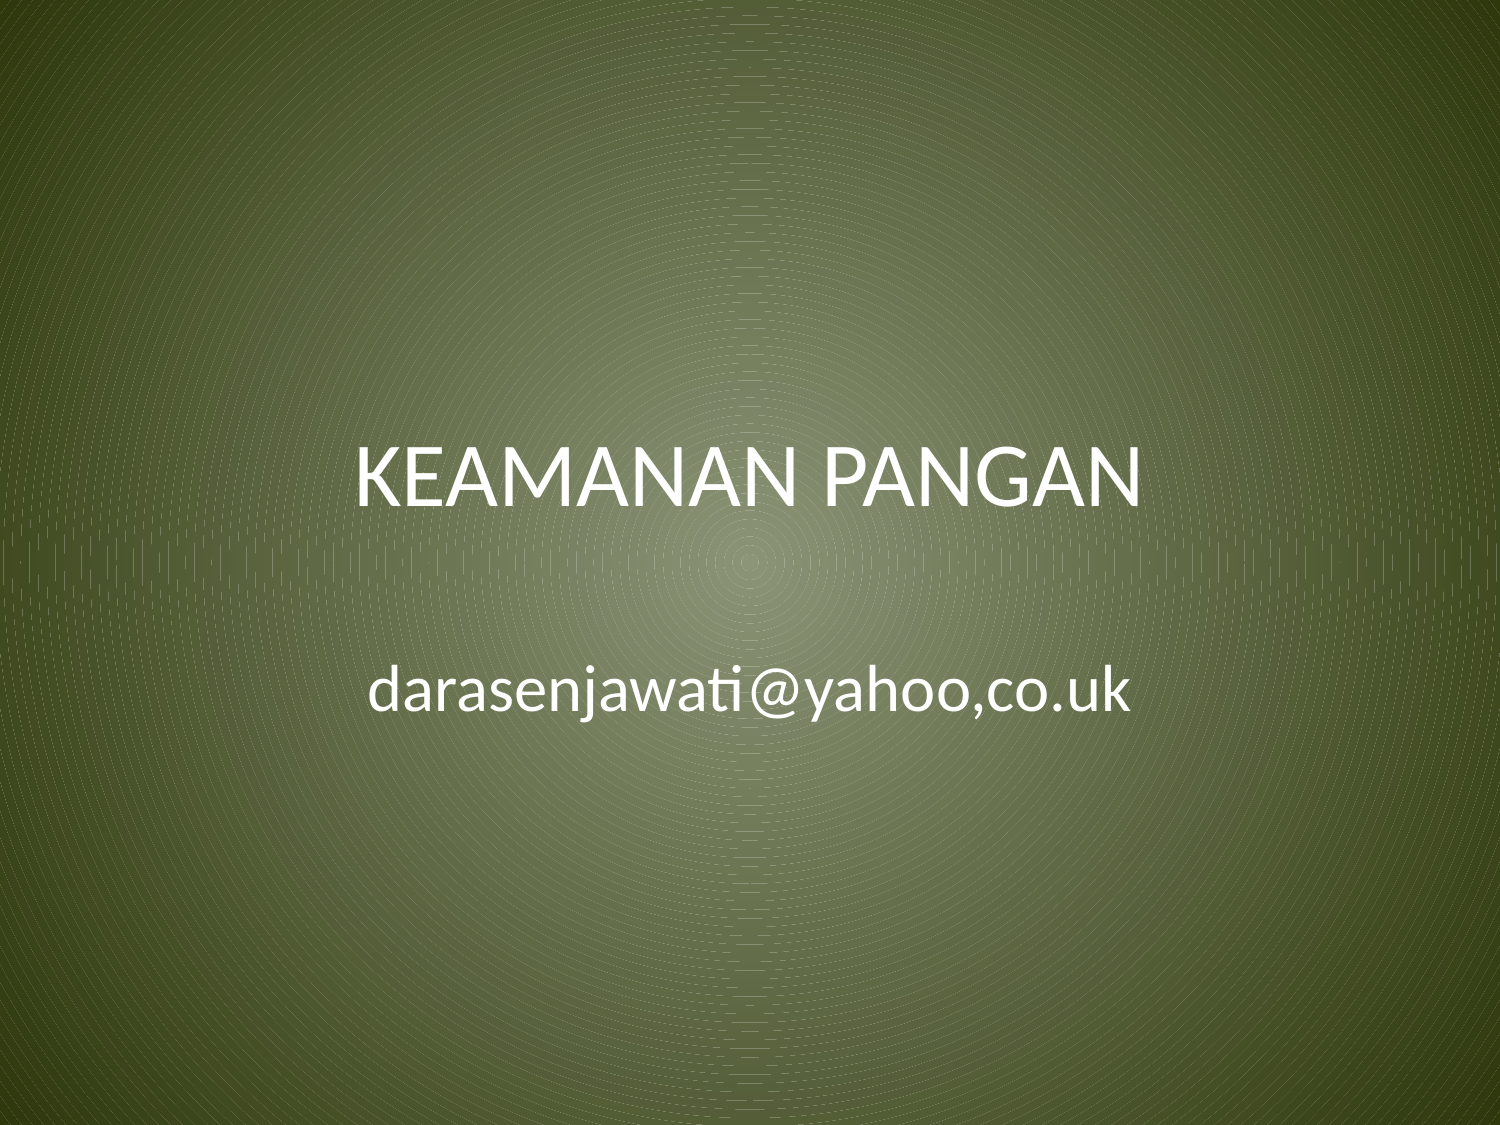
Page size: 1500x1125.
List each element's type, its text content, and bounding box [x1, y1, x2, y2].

title KEAMANAN PANGAN [112, 349, 1388, 591]
subtitle darasenjawati@yahoo,co.uk [225, 637, 1275, 925]
